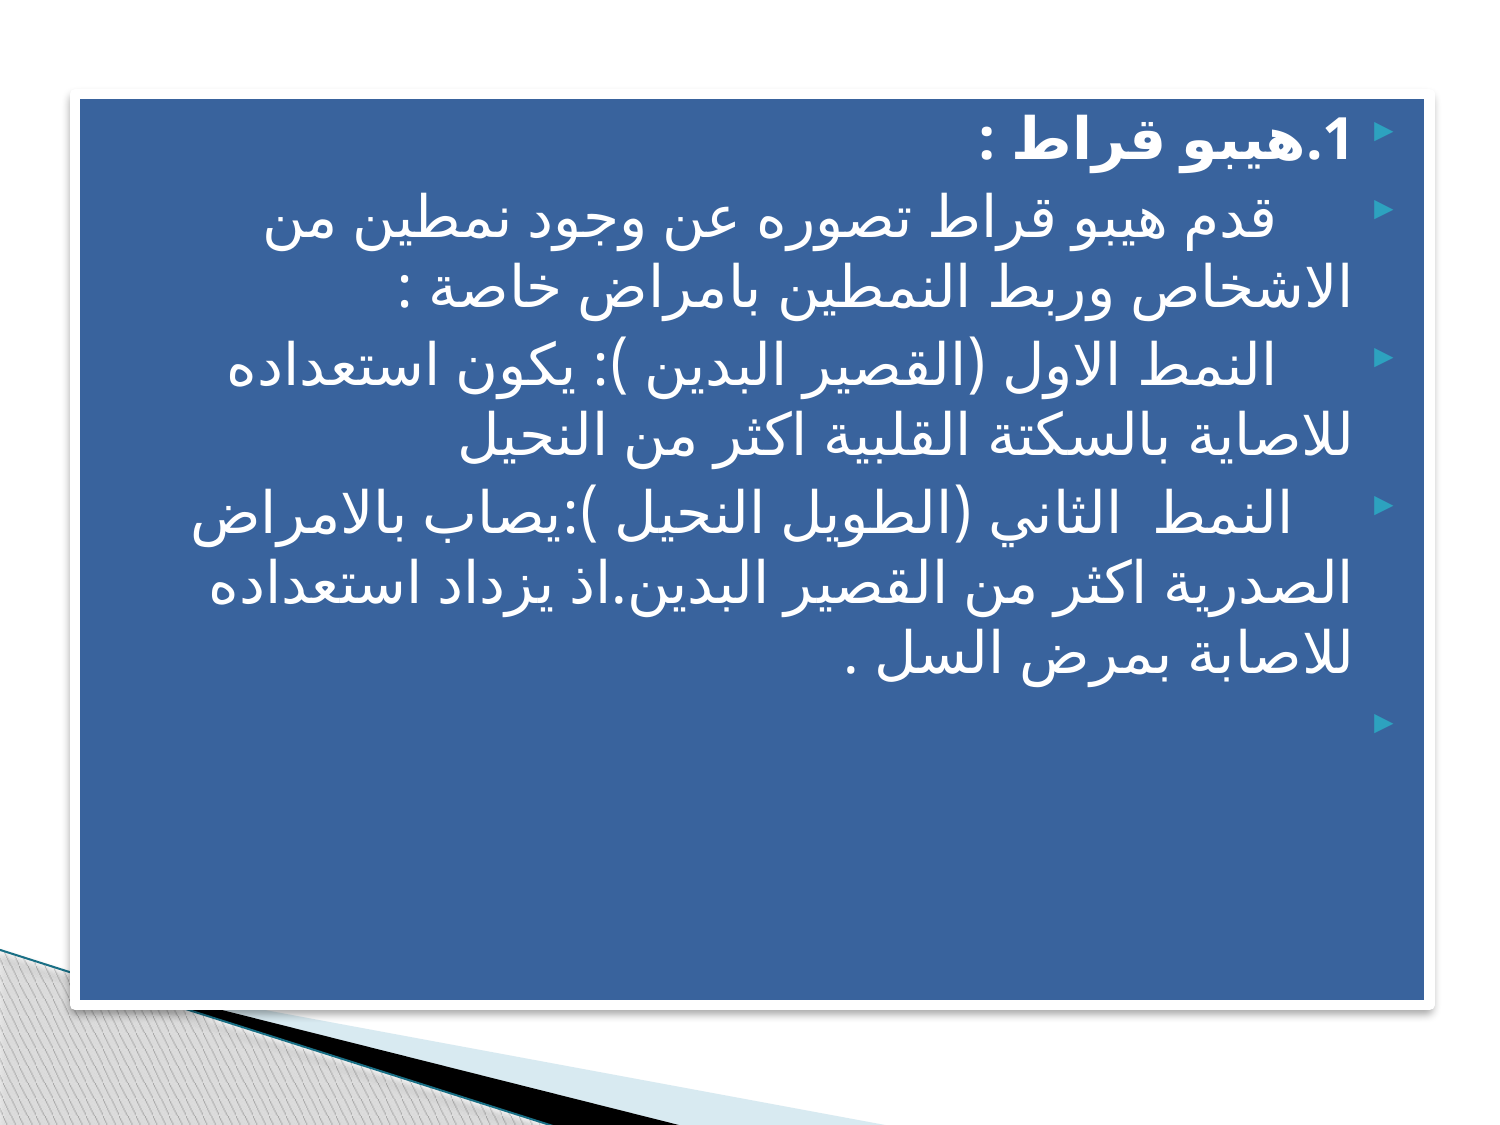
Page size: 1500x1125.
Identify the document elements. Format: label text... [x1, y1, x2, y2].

list 1.هيبو قراط : قدم هيبو قراط تصوره عن وجود نمطين من الاشخاص وربط النمطين بامراض خاصة : النمط الاول (القصير البدين ): يكون استعداده للاصاية بالسكتة القلبية اكثر من النحيل النمط الثاني (الطويل النحيل ):يصاب بالامراض الصدرية اكثر من القصير البدين.اذ يزداد استعداده للاصابة بمرض السل . [70, 89, 1435, 1010]
